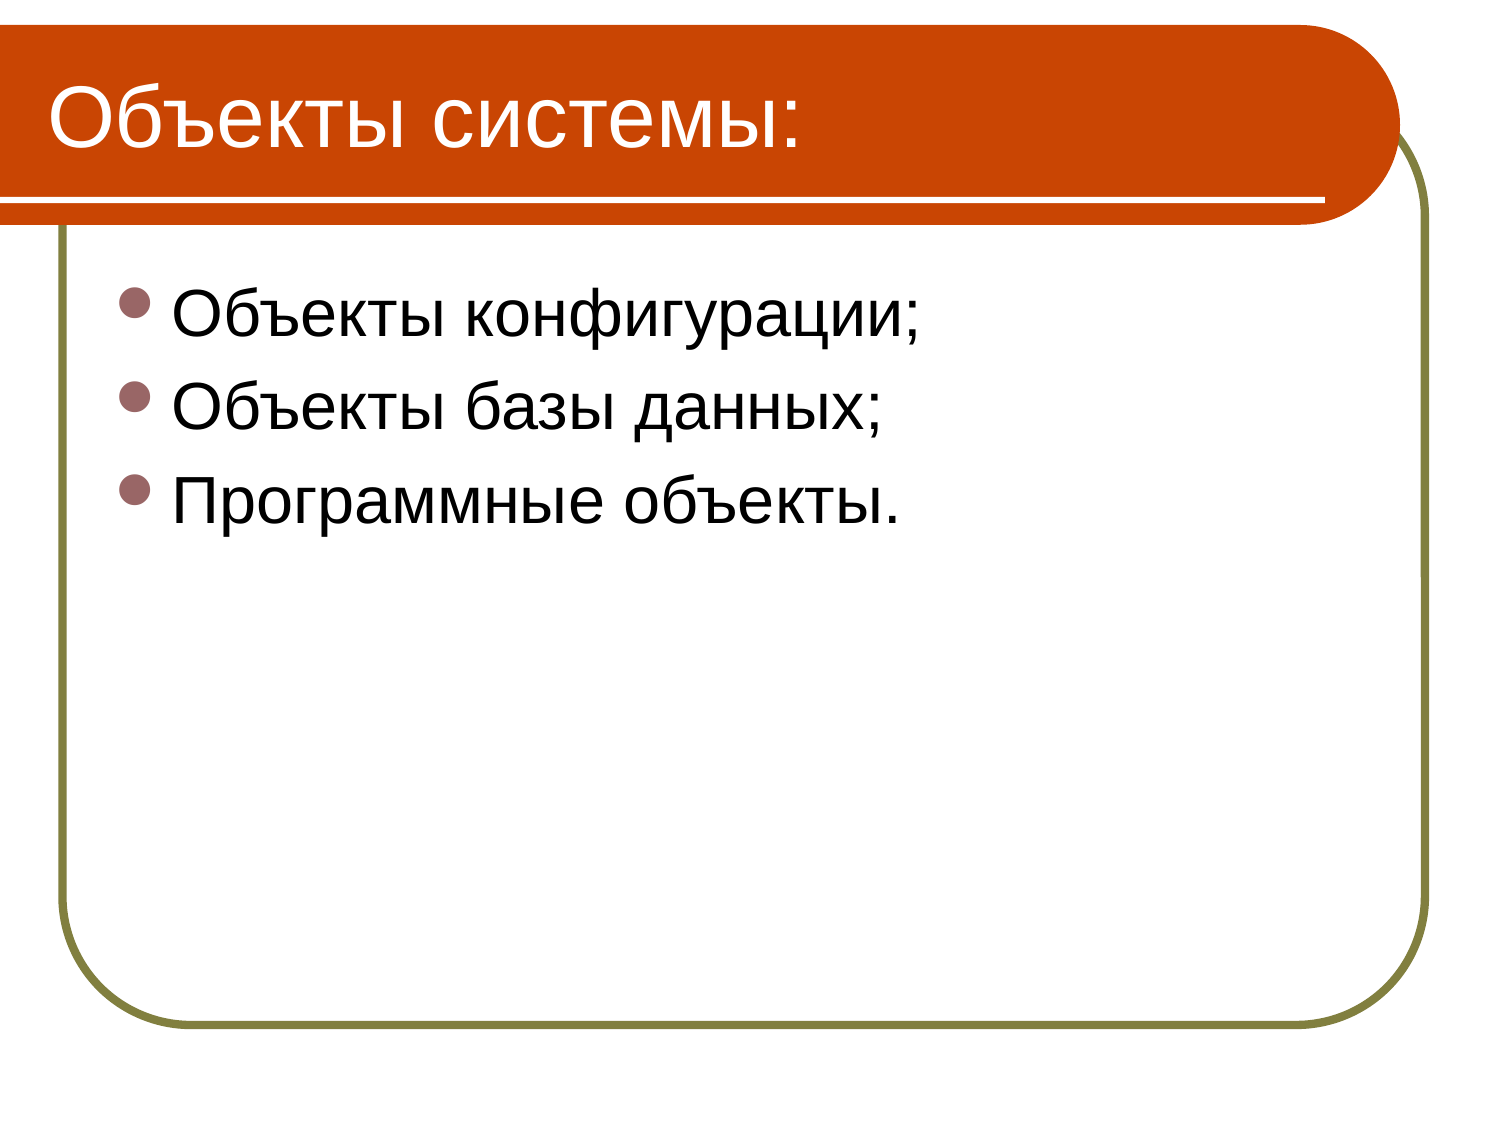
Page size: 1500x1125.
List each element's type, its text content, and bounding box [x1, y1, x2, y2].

title Объекты системы: [32, 37, 1347, 188]
list Объекты конфигурации; Объекты базы данных; Программные объекты. [99, 262, 1400, 988]
